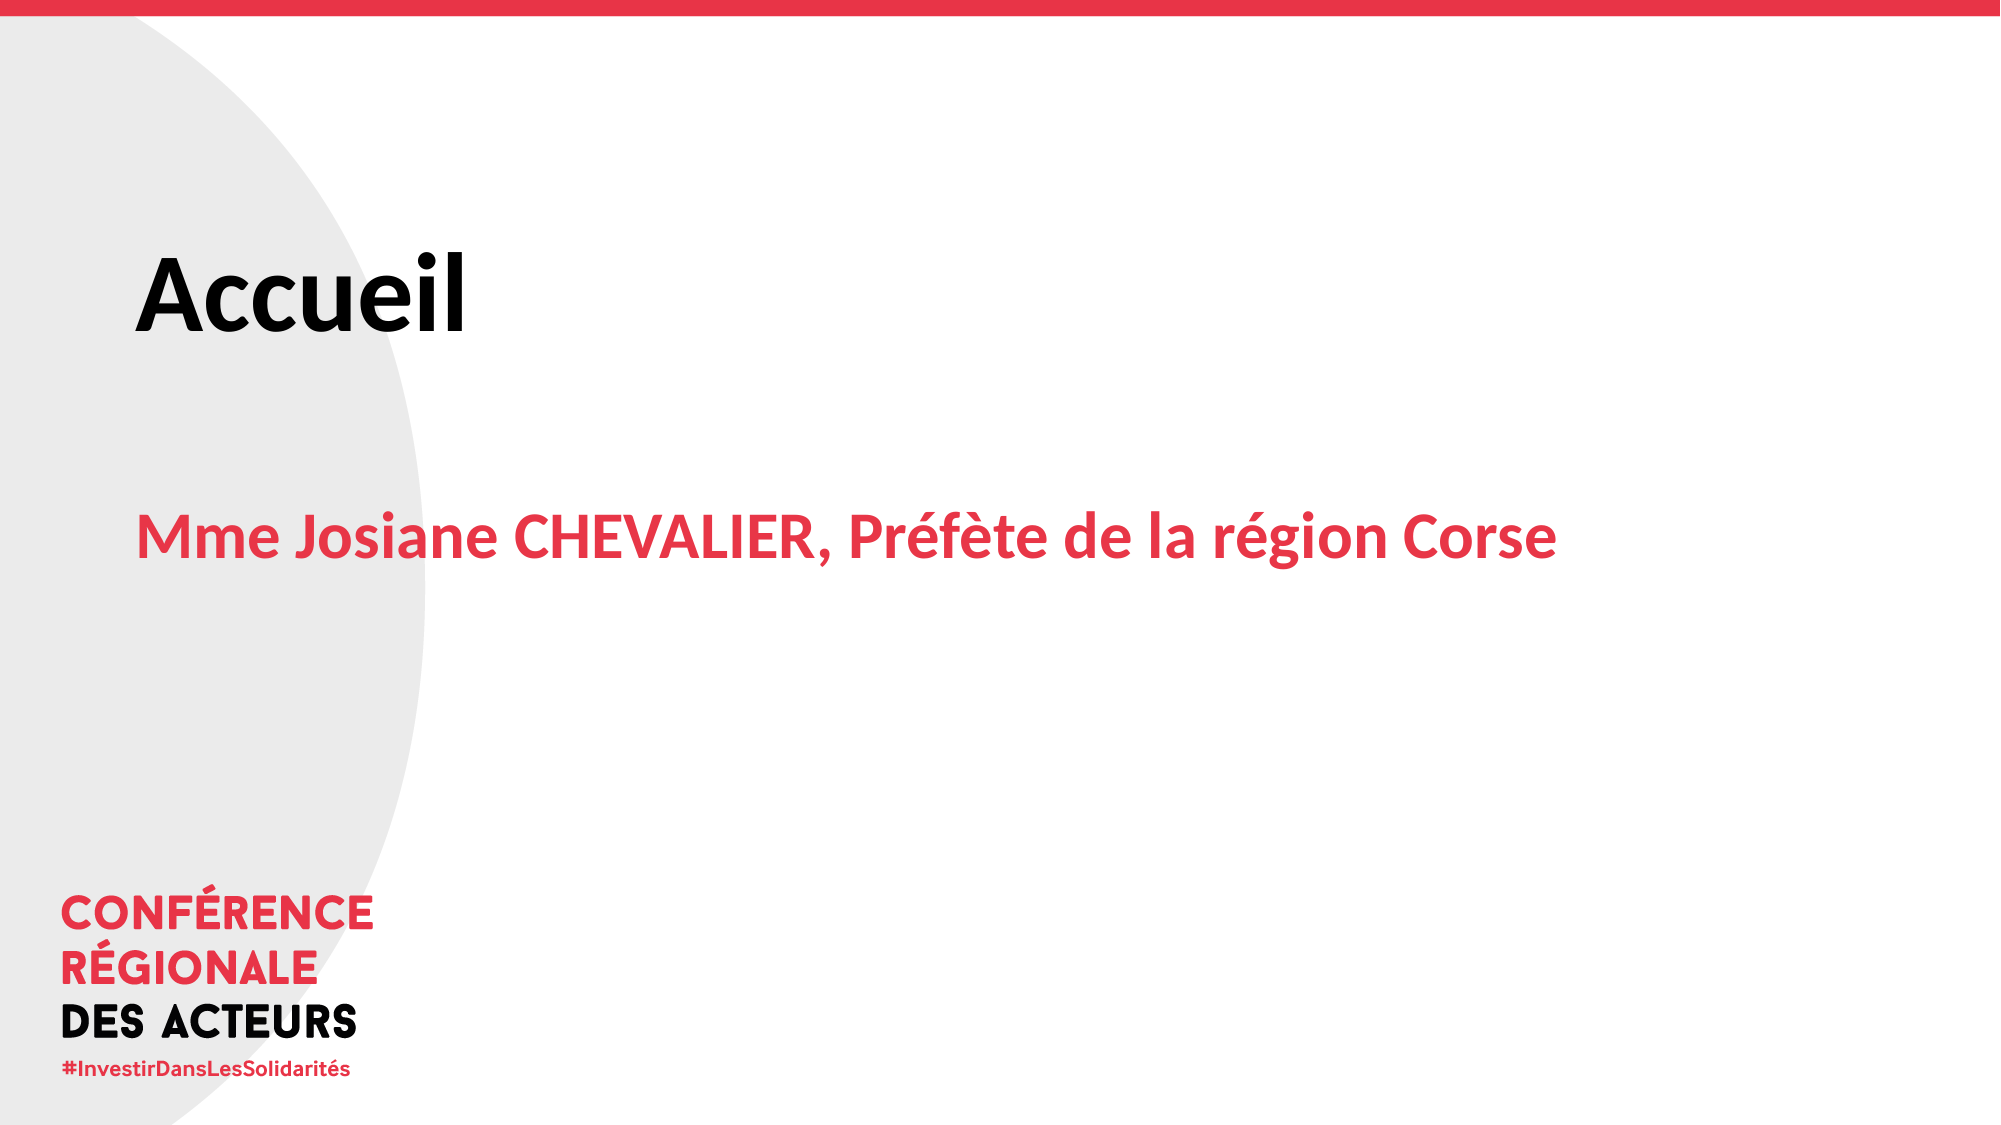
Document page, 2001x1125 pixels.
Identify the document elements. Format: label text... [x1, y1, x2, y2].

title Accueil [120, 99, 1773, 491]
subtitle Mme Josiane CHEVALIER, Préfète de la région Corse [120, 493, 1838, 766]
picture [0, 0, 2000, 1125]
